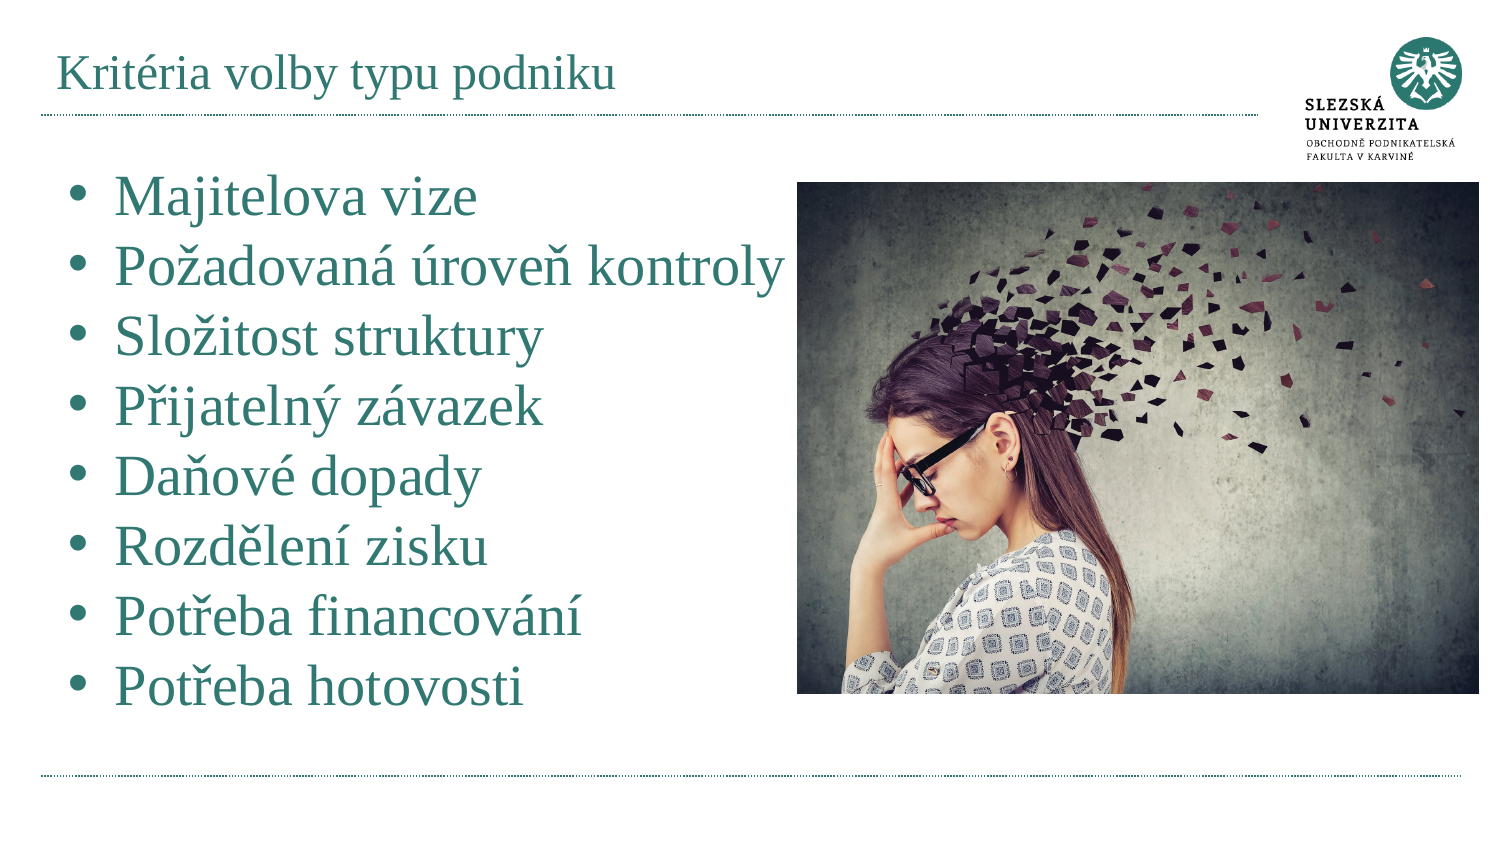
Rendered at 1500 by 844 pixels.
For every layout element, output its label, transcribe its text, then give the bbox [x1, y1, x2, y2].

picture [796, 182, 1480, 694]
title Kritéria volby typu podniku [41, 32, 786, 116]
text_box Majitelova vize Požadovaná úroveň kontroly Složitost struktury Přijatelný závazek Daňové dopady Rozdělení zisku Potřeba financování Potřeba hotovosti [53, 150, 821, 725]
picture [1305, 37, 1462, 160]
